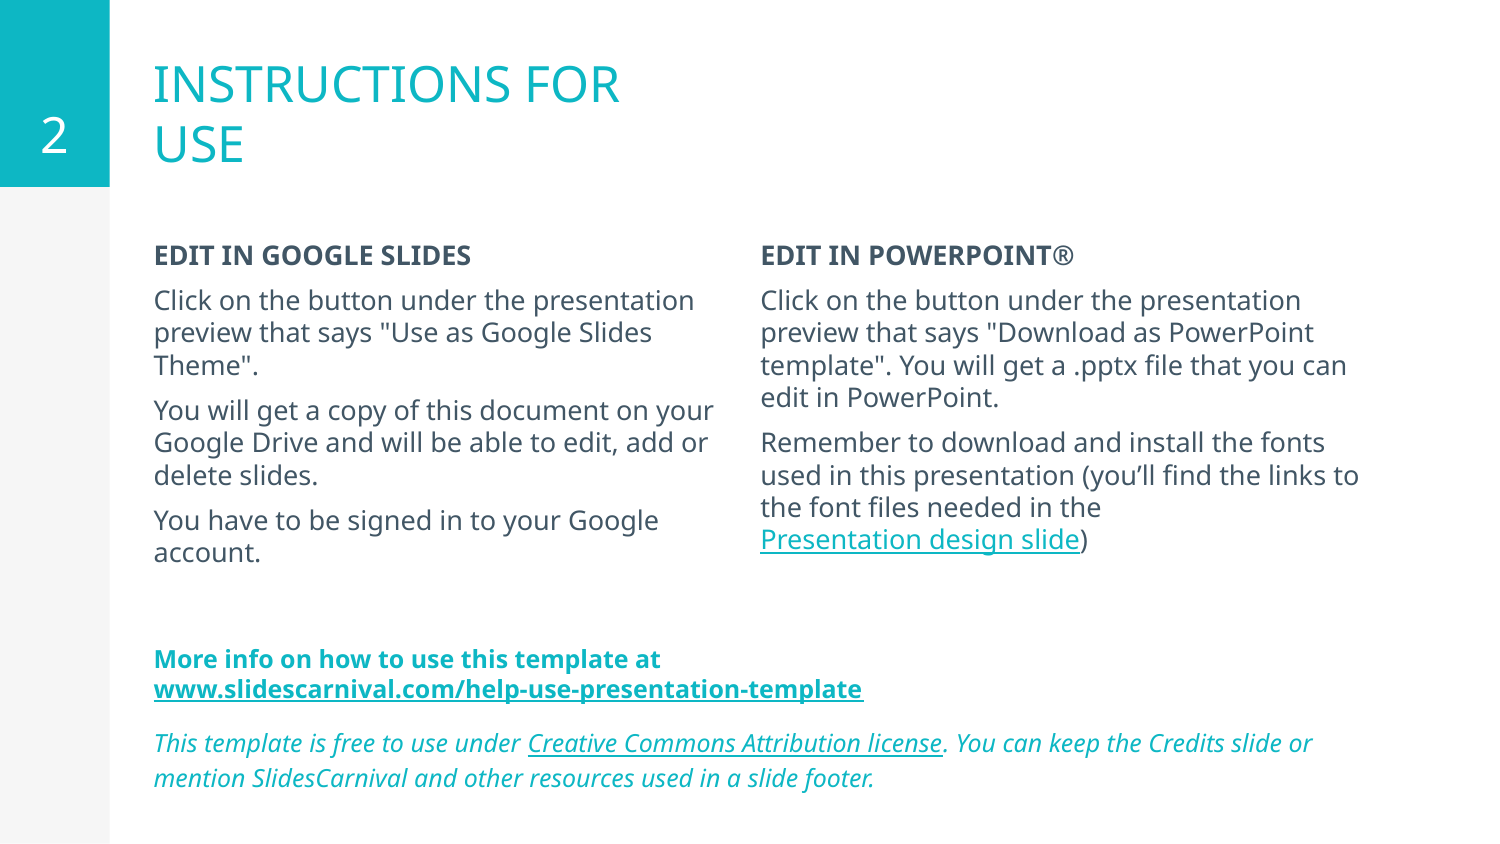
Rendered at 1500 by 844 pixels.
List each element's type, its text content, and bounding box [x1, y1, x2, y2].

title INSTRUCTIONS FOR USE [138, 0, 722, 188]
list EDIT IN POWERPOINT® Click on the button under the presentation preview that says "Download as PowerPoint template". You will get a .pptx file that you can edit in PowerPoint. Remember to download and install the fonts used in this presentation (you’ll find the links to the font files needed in the Presentation design slide) [745, 223, 1380, 628]
list EDIT IN GOOGLE SLIDES Click on the button under the presentation preview that says "Use as Google Slides Theme". You will get a copy of this document on your Google Drive and will be able to edit, add or delete slides. You have to be signed in to your Google account. [138, 223, 731, 628]
slide_number ‹#› [0, 0, 110, 187]
list More info on how to use this template at www.slidescarnival.com/help-use-presentation-template This template is free to use under Creative Commons Attribution license. You can keep the Credits slide or mention SlidesCarnival and other resources used in a slide footer. [138, 628, 1381, 764]
